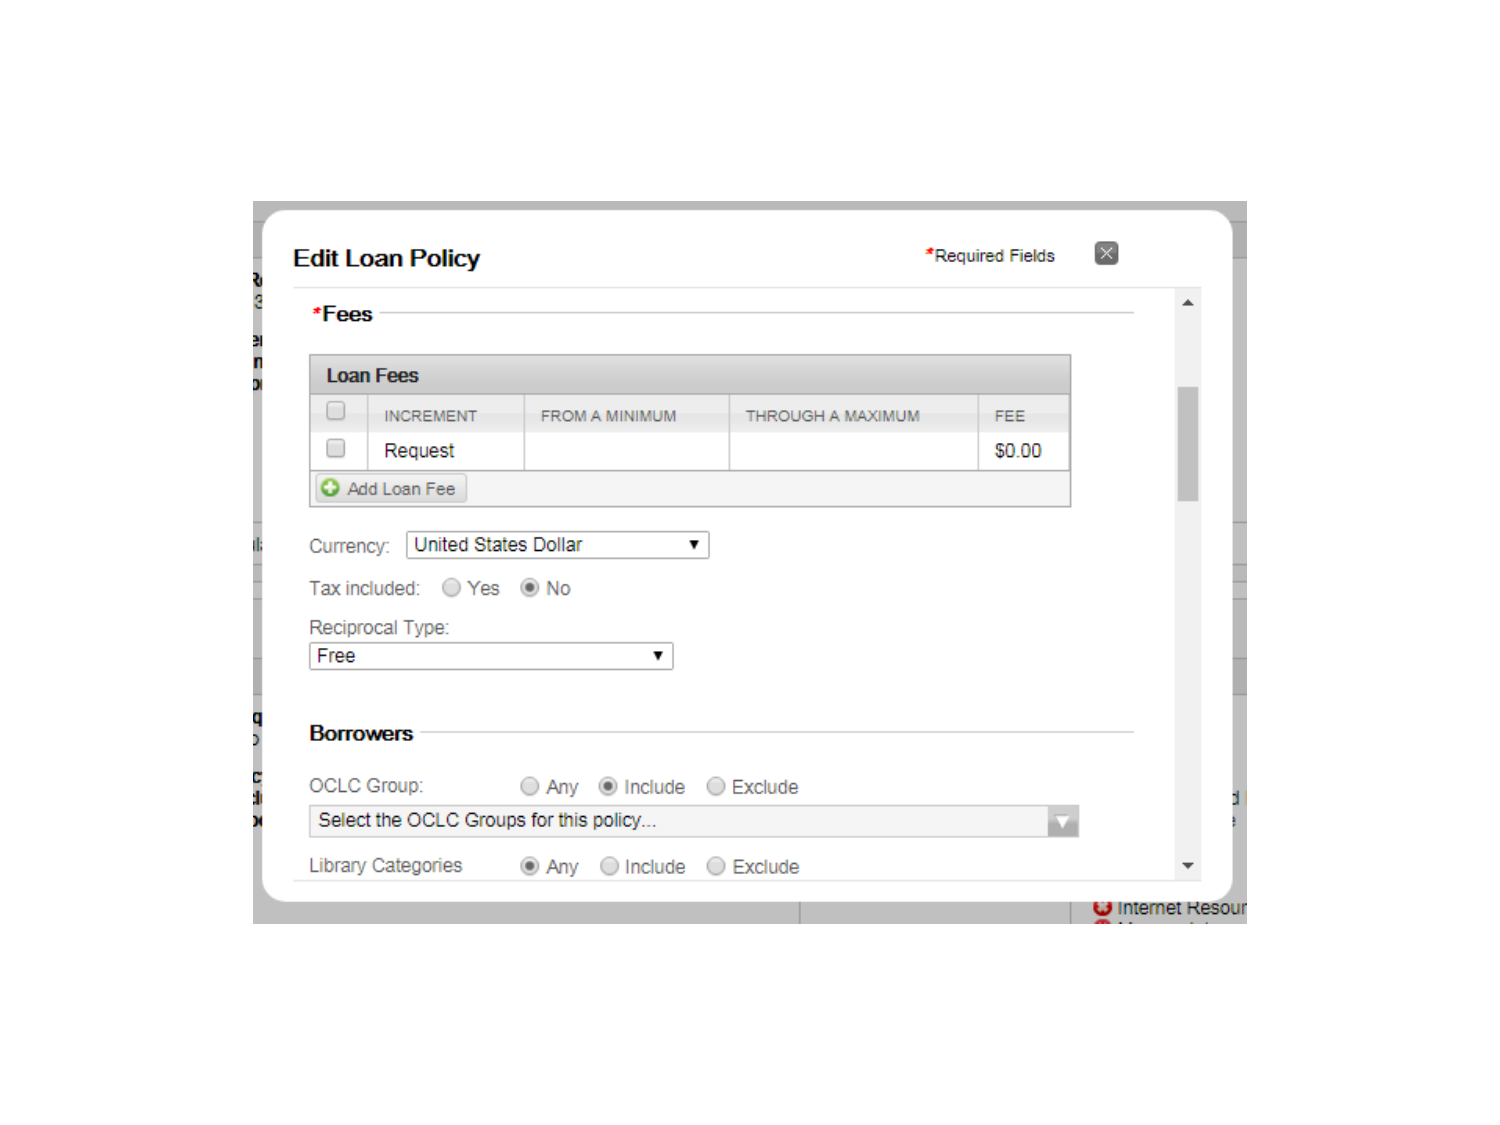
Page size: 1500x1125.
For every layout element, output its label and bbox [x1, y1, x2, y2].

picture [253, 201, 1247, 924]
